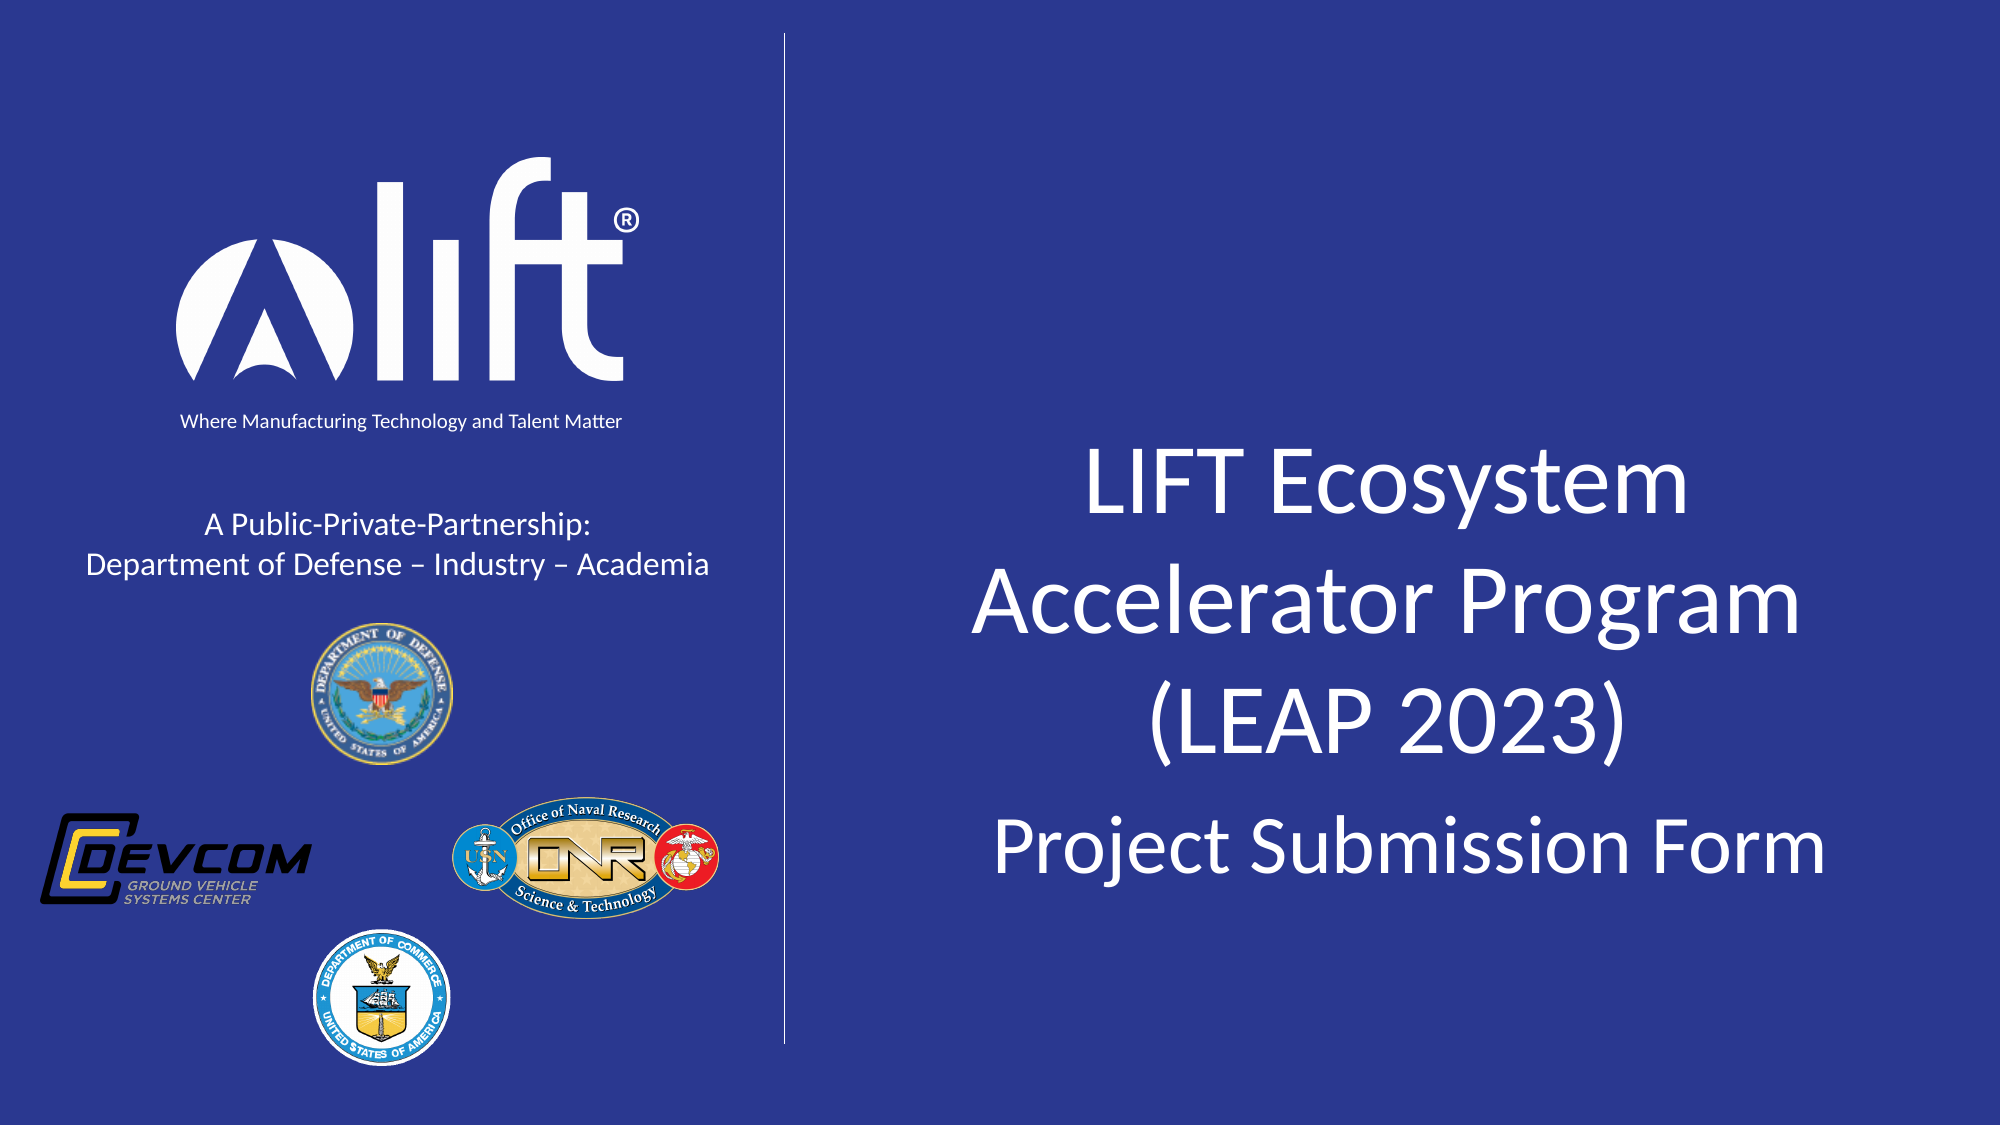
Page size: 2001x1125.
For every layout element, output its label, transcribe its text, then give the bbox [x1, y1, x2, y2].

text_box LIFT Ecosystem Accelerator Program (LEAP 2023) Project Submission Form [887, 406, 1888, 901]
picture [452, 797, 719, 919]
picture [311, 623, 453, 765]
picture [312, 927, 453, 1068]
picture [176, 157, 639, 381]
picture [35, 810, 312, 907]
